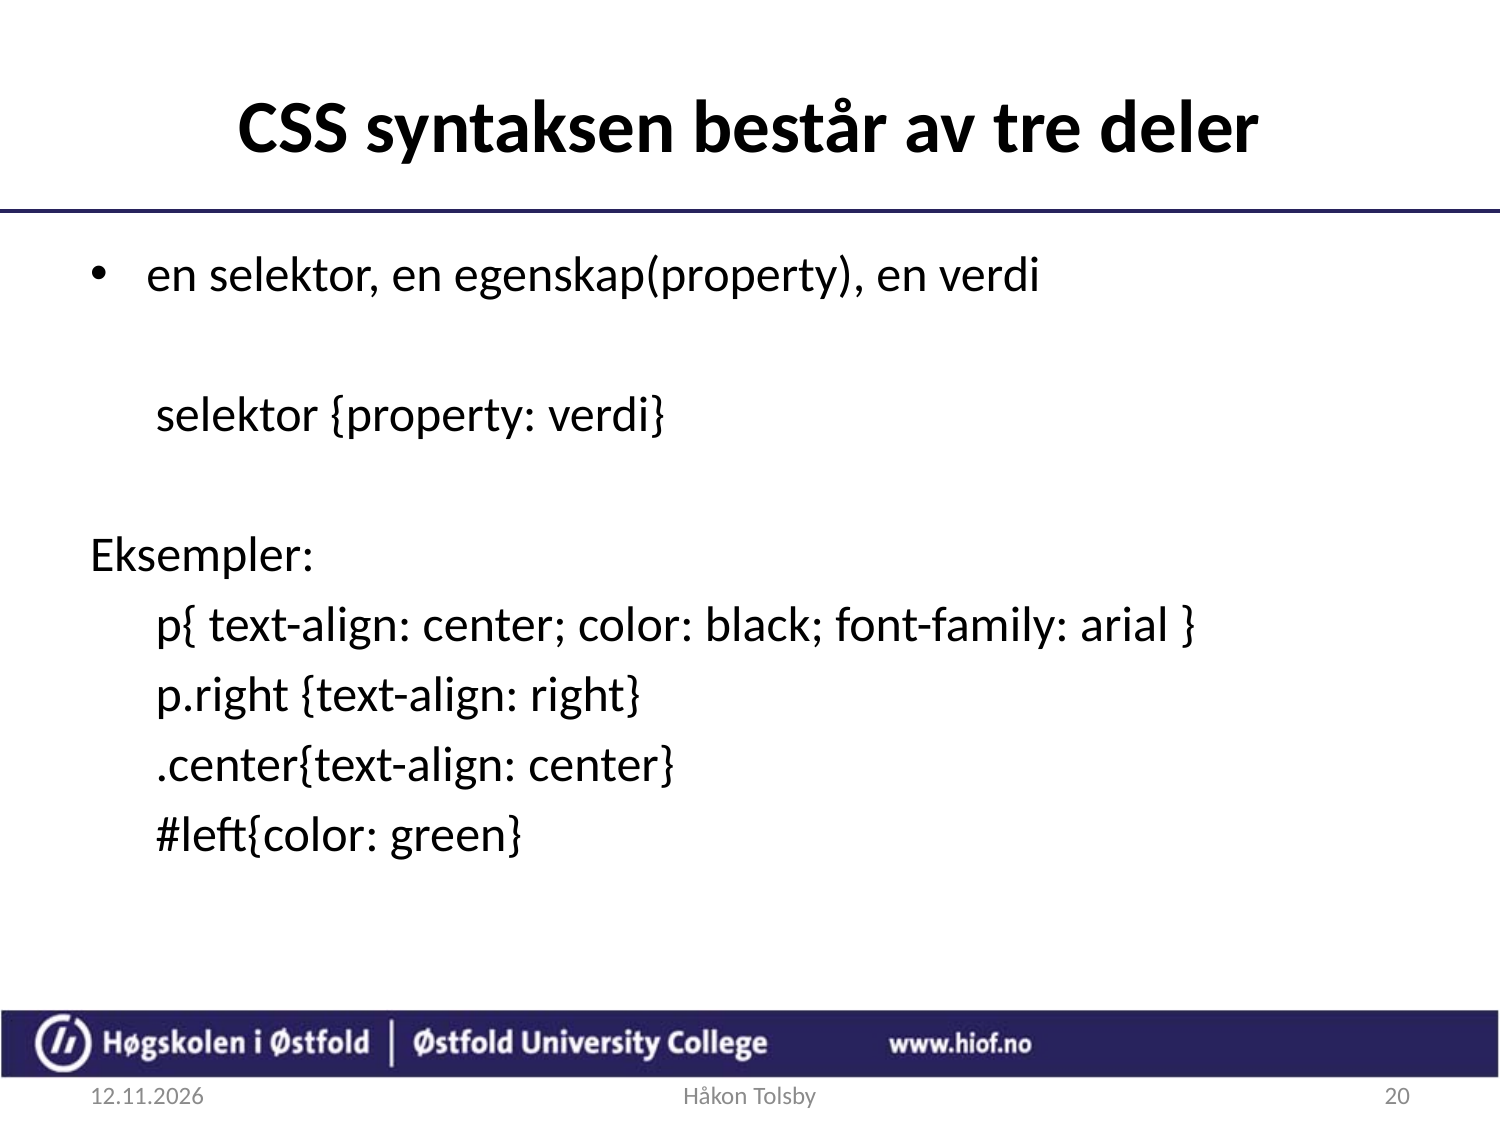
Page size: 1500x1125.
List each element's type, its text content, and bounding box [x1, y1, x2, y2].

footer Håkon Tolsby [512, 1065, 988, 1125]
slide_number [75, 1065, 425, 1125]
list en selektor, en egenskap(property), en verdi selektor {property: verdi} Eksempler: p{ text-align: center; color: black; font-family: arial } p.right {text-align: right} .center{text-align: center} #left{color: green} [75, 234, 1425, 1005]
title CSS syntaksen består av tre deler [75, 45, 1425, 200]
picture [0, 1009, 1500, 1079]
slide_number 20 [1074, 1065, 1425, 1125]
